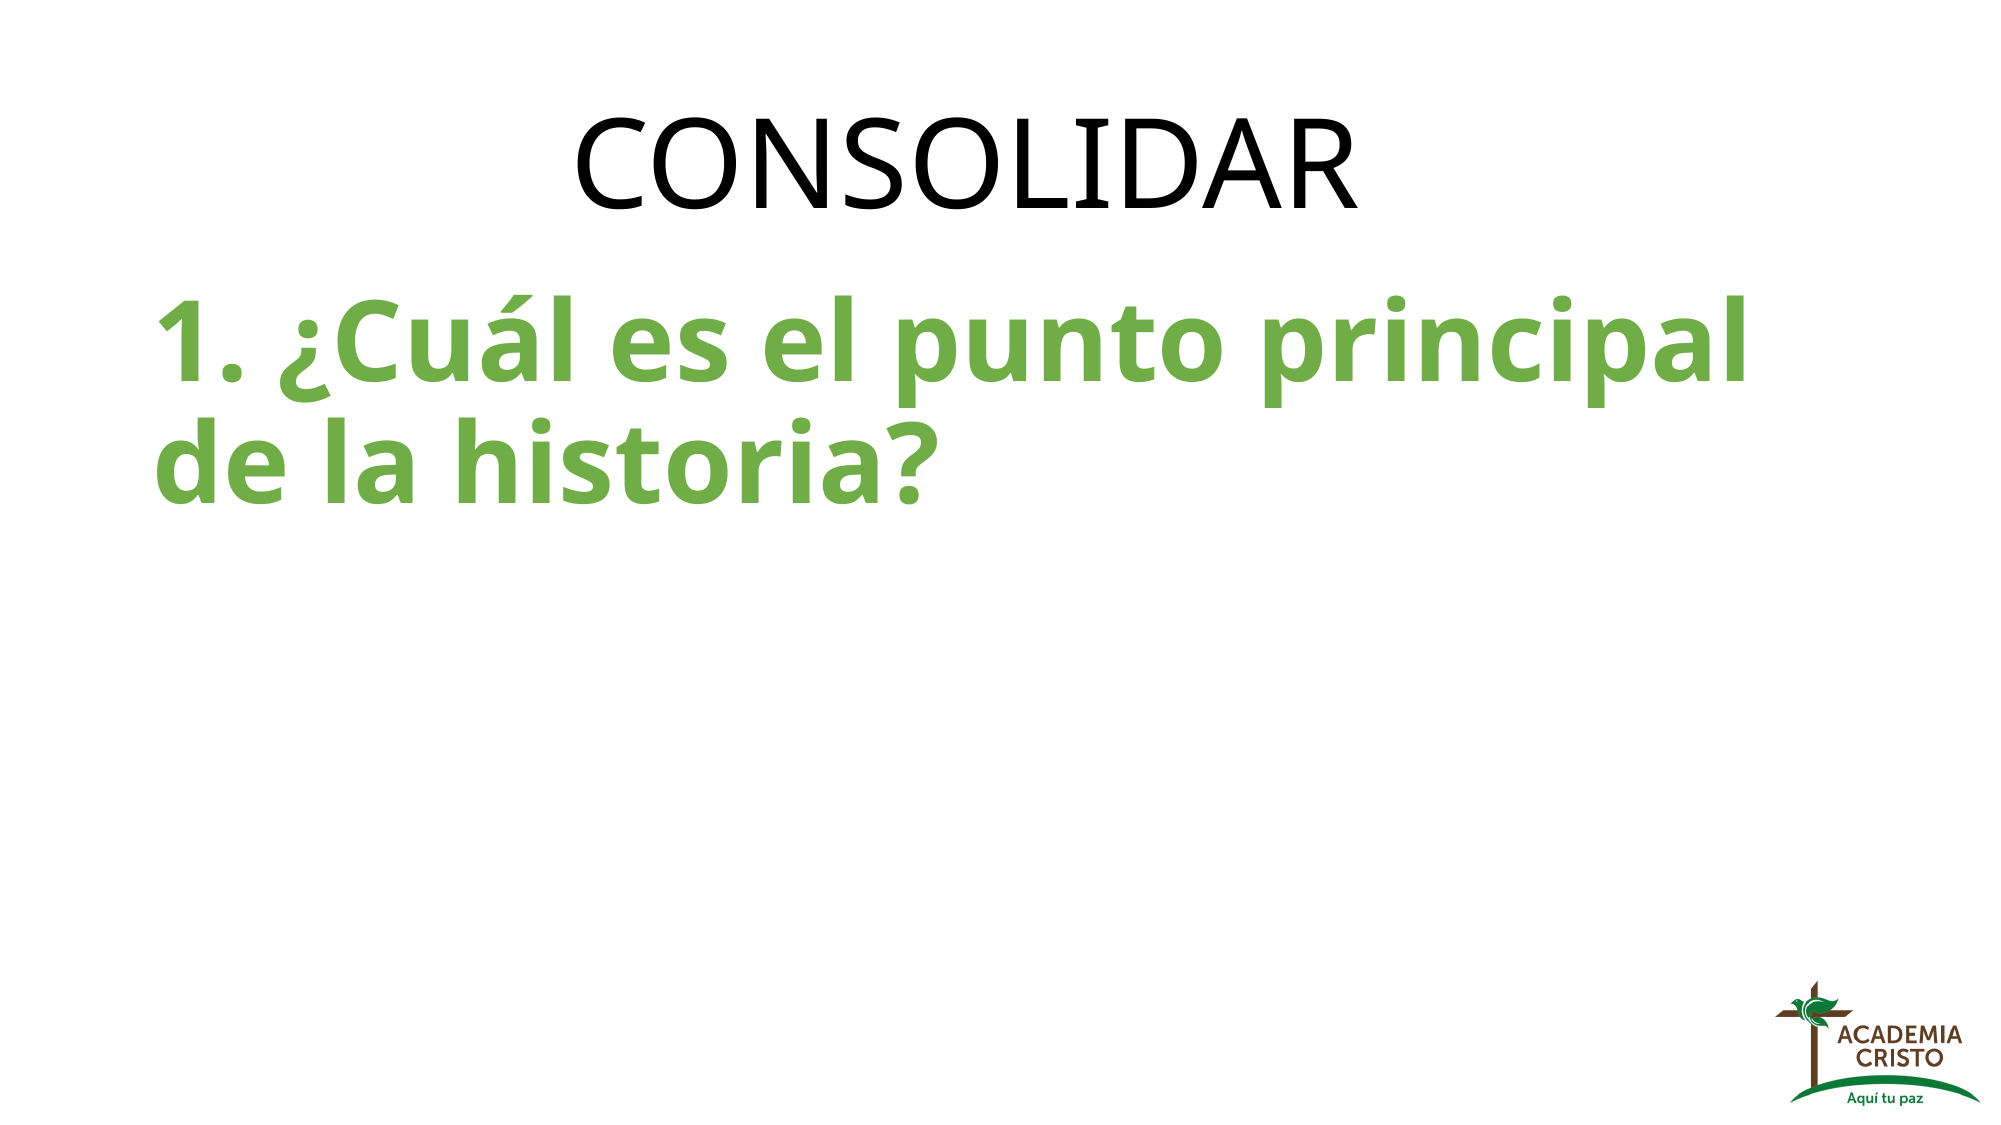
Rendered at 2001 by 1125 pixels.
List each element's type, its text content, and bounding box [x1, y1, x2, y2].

picture [1759, 972, 2000, 1125]
title CONSOLIDAR [102, 59, 1828, 278]
list 1. ¿Cuál es el punto principal de la historia? [137, 277, 1793, 1014]
